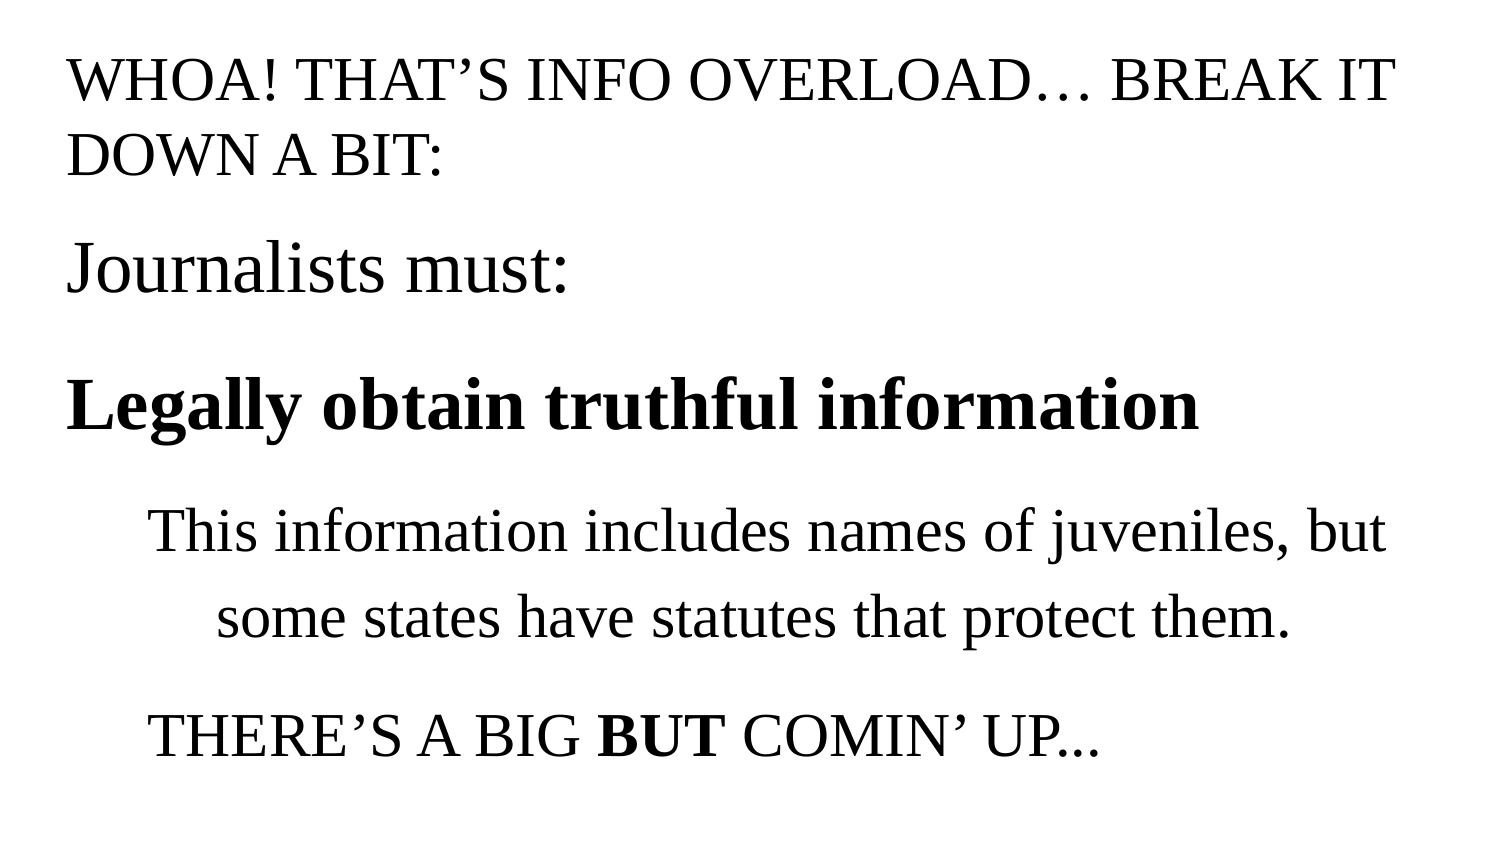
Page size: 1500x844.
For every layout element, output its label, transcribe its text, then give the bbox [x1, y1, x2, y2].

list Journalists must: Legally obtain truthful information This information includes names of juveniles, but some states have statutes that protect them. THERE’S A BIG BUT COMIN’ UP... [51, 188, 1449, 827]
title WHOA! THAT’S INFO OVERLOAD… BREAK IT DOWN A BIT: [51, 22, 1449, 188]
